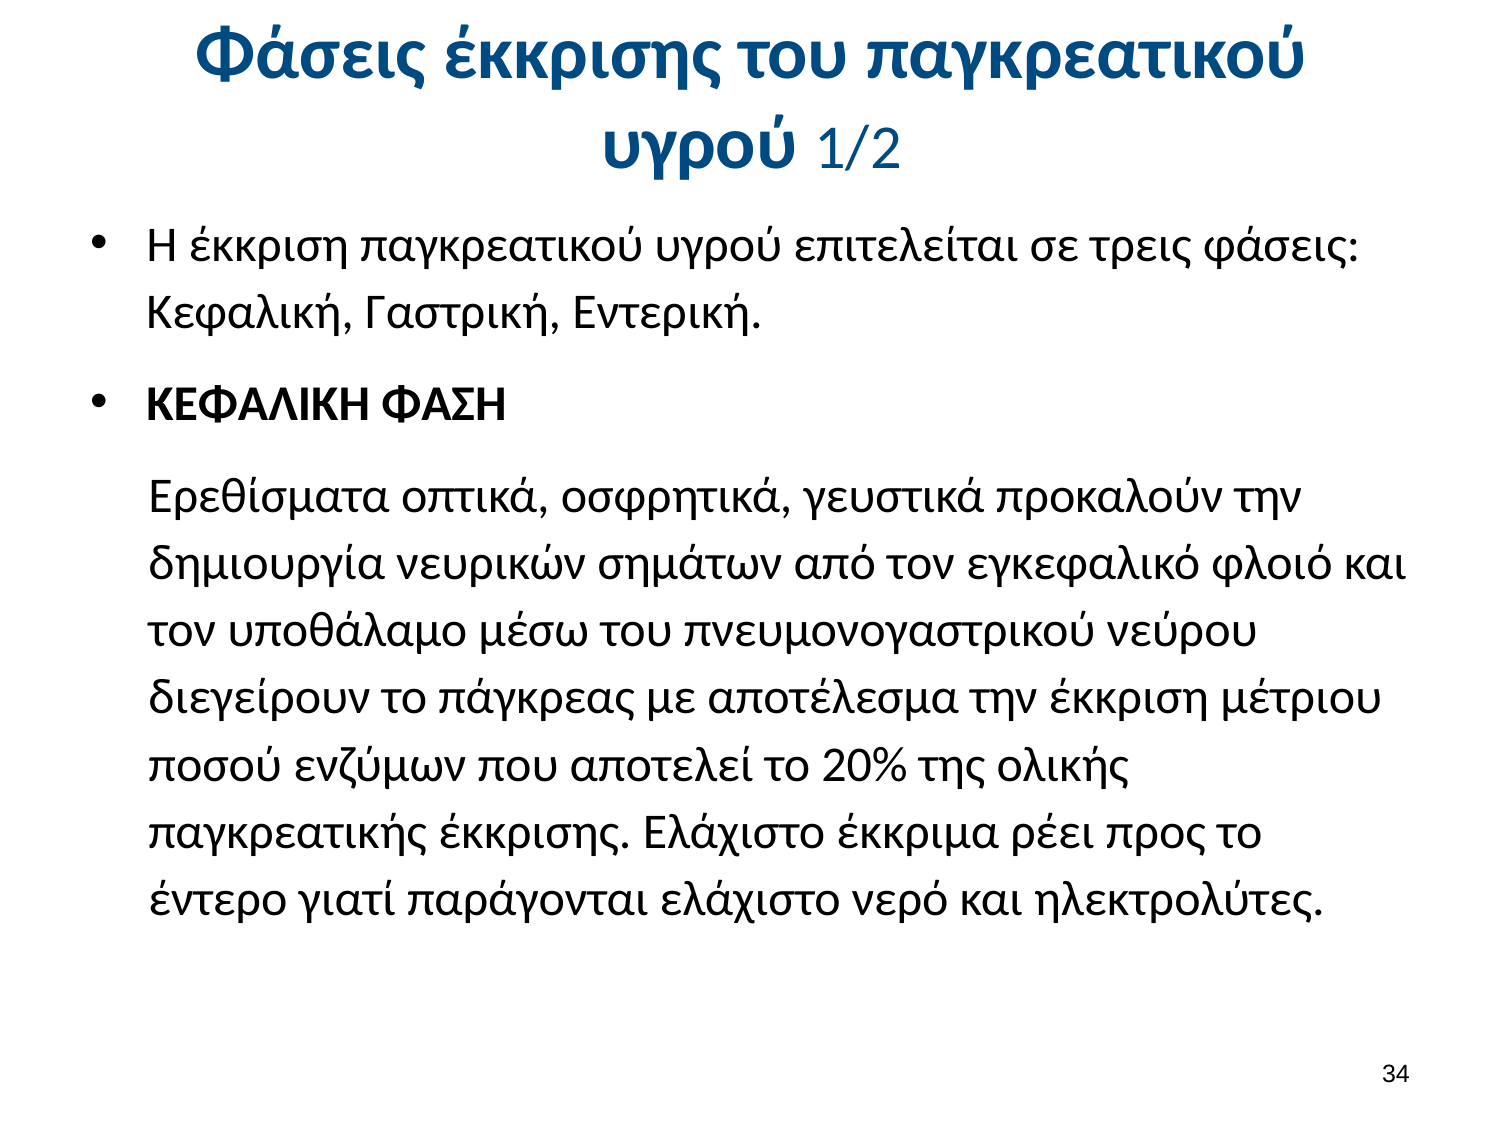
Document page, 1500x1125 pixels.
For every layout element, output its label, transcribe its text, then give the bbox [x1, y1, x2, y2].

title Φάσεις έκκρισης του παγκρεατικού υγρού 1/2 [76, 19, 1427, 169]
slide_number 33 [1074, 1042, 1425, 1103]
list Η έκκριση παγκρεατικού υγρού επιτελείται σε τρεις φάσεις: Κεφαλική, Γαστρική, Εντερική. ΚΕΦΑΛΙΚΗ ΦΑΣΗ Ερεθίσματα οπτικά, οσφρητικά, γευστικά προκαλούν την δημιουργία νευρικών σημάτων από τον εγκεφαλικό φλοιό και τον υποθάλαμο μέσω του πνευμονογαστρικού νεύρου διεγείρουν το πάγκρεας με αποτέλεσμα την έκκριση μέτριου ποσού ενζύμων που αποτελεί το 20% της ολικής παγκρεατικής έκκρισης. Ελάχιστο έκκριμα ρέει προς το έντερο γιατί παράγονται ελάχιστο νερό και ηλεκτρολύτες. [75, 196, 1425, 1024]
